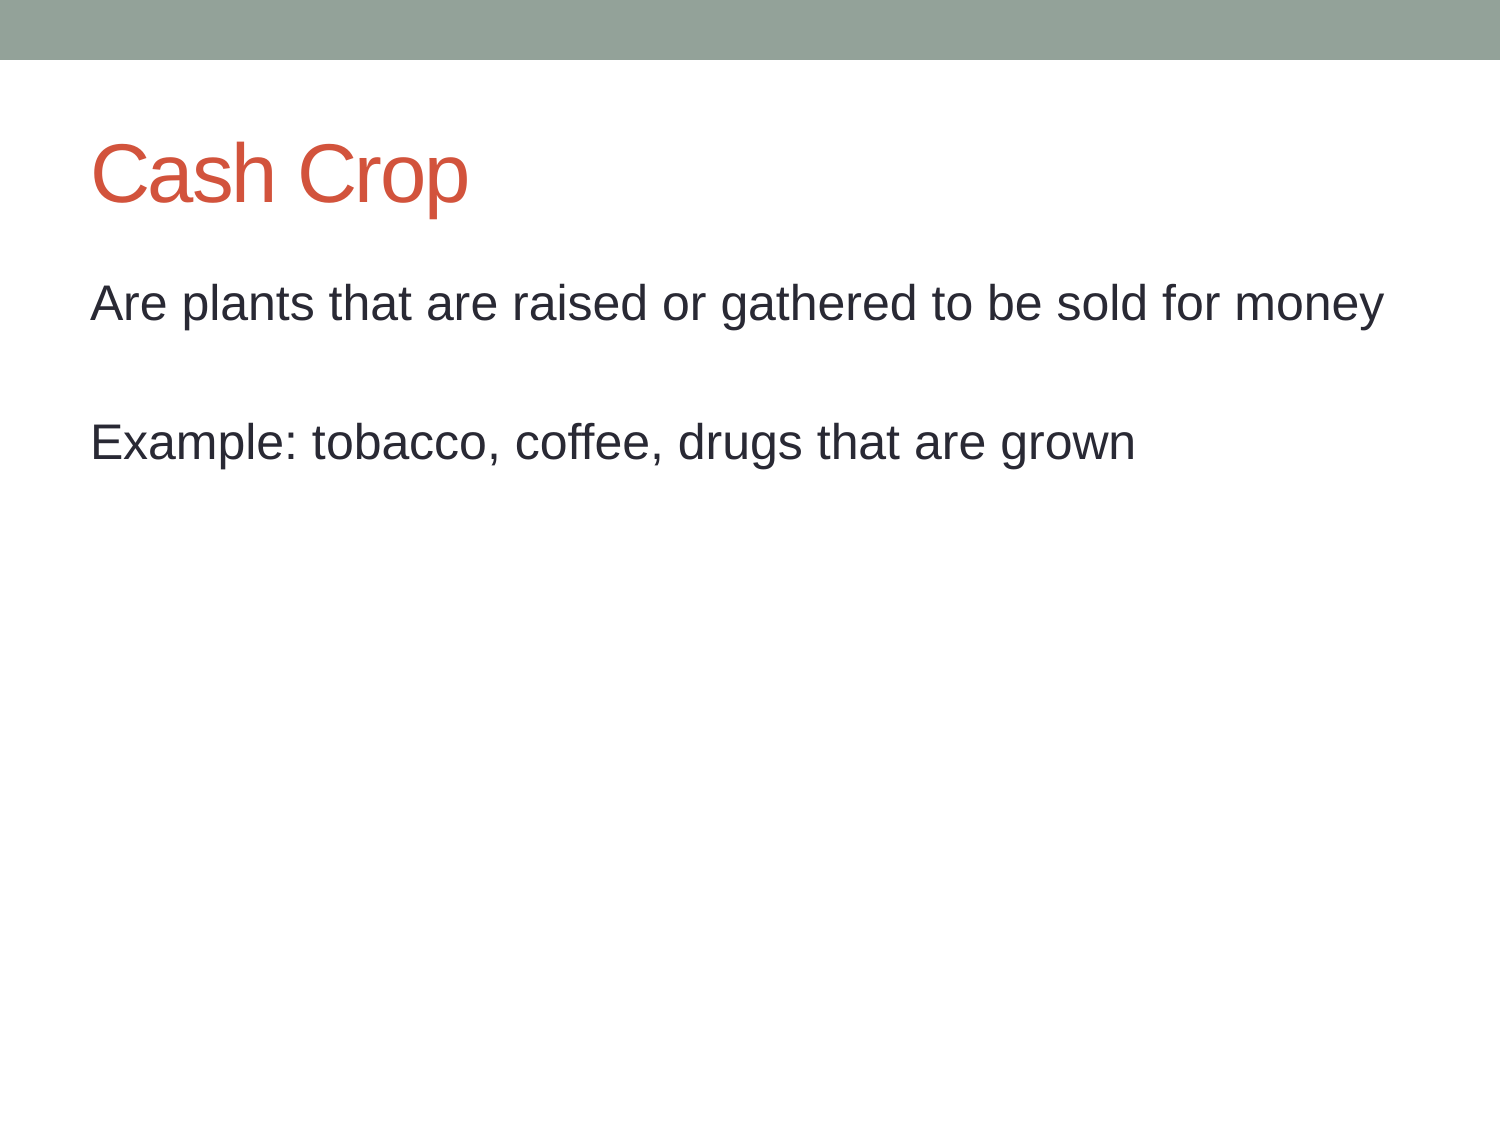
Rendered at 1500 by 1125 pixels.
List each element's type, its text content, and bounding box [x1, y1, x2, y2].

title Cash Crop [75, 87, 1425, 250]
list Are plants that are raised or gathered to be sold for money Example: tobacco, coffee, drugs that are grown [75, 262, 1425, 1063]
